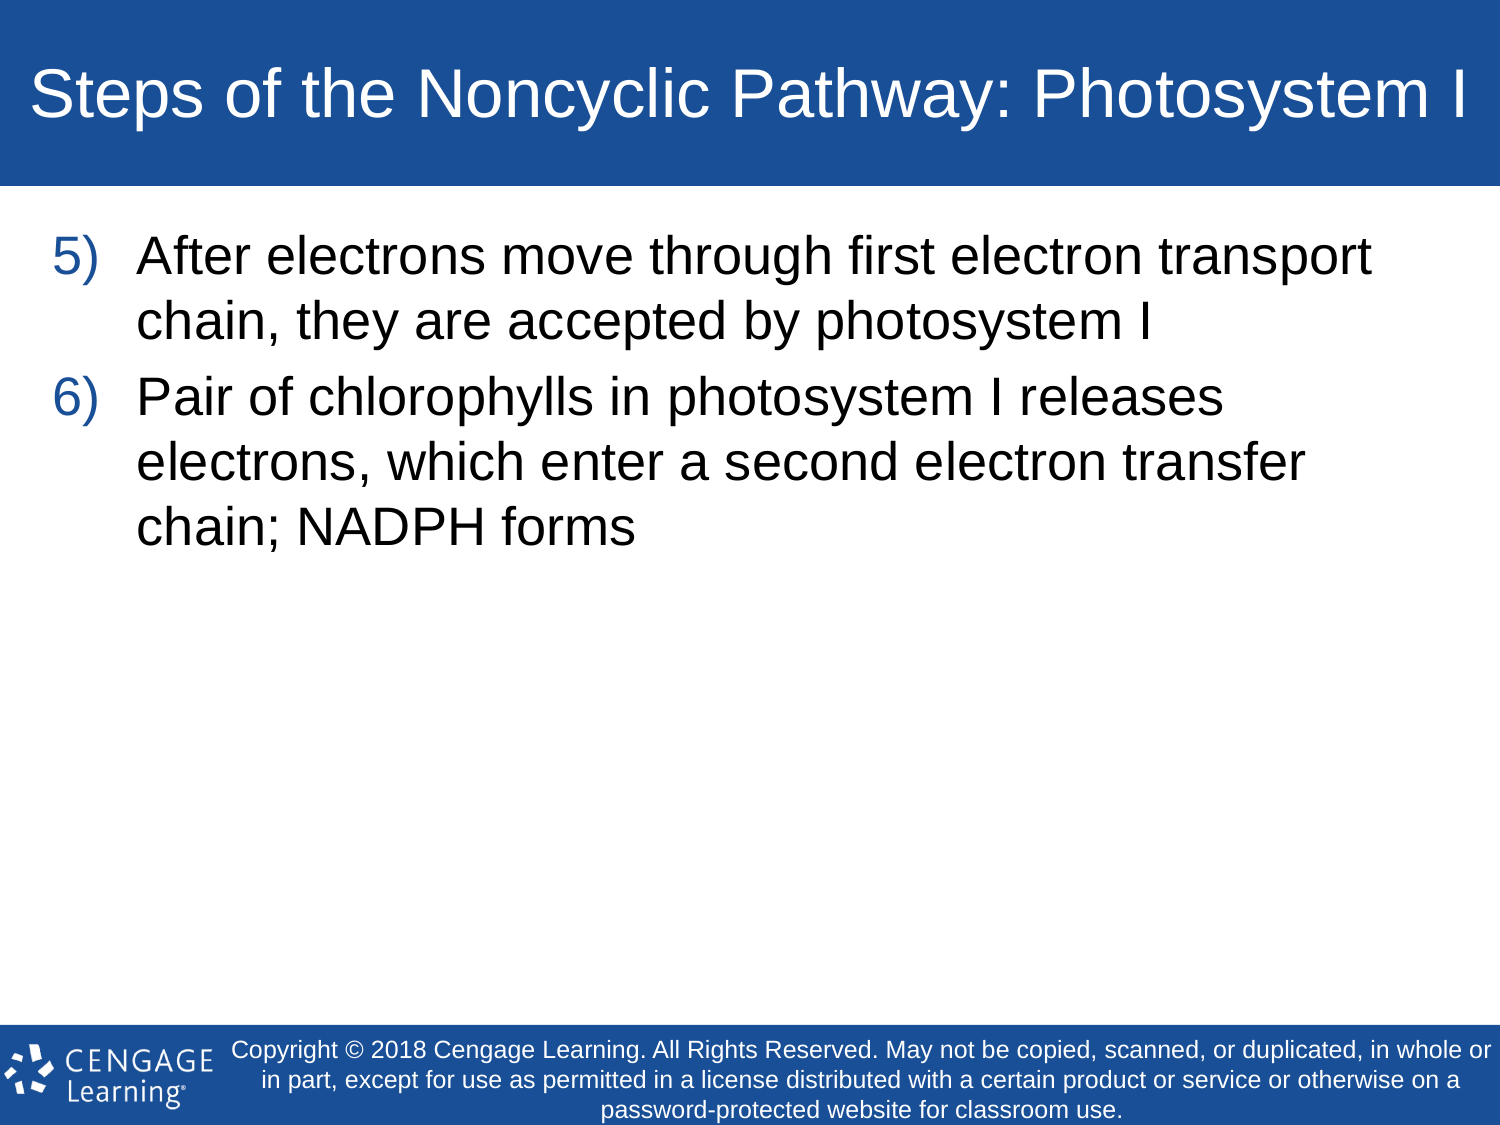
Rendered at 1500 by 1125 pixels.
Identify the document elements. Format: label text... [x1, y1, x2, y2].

list After electrons move through first electron transport chain, they are accepted by photosystem I Pair of chlorophylls in photosystem I releases electrons, which enter a second electron transfer chain; NADPH forms [37, 212, 1475, 1005]
title Steps of the Noncyclic Pathway: Photosystem I [7, 4, 1493, 175]
picture [0, 1040, 216, 1113]
